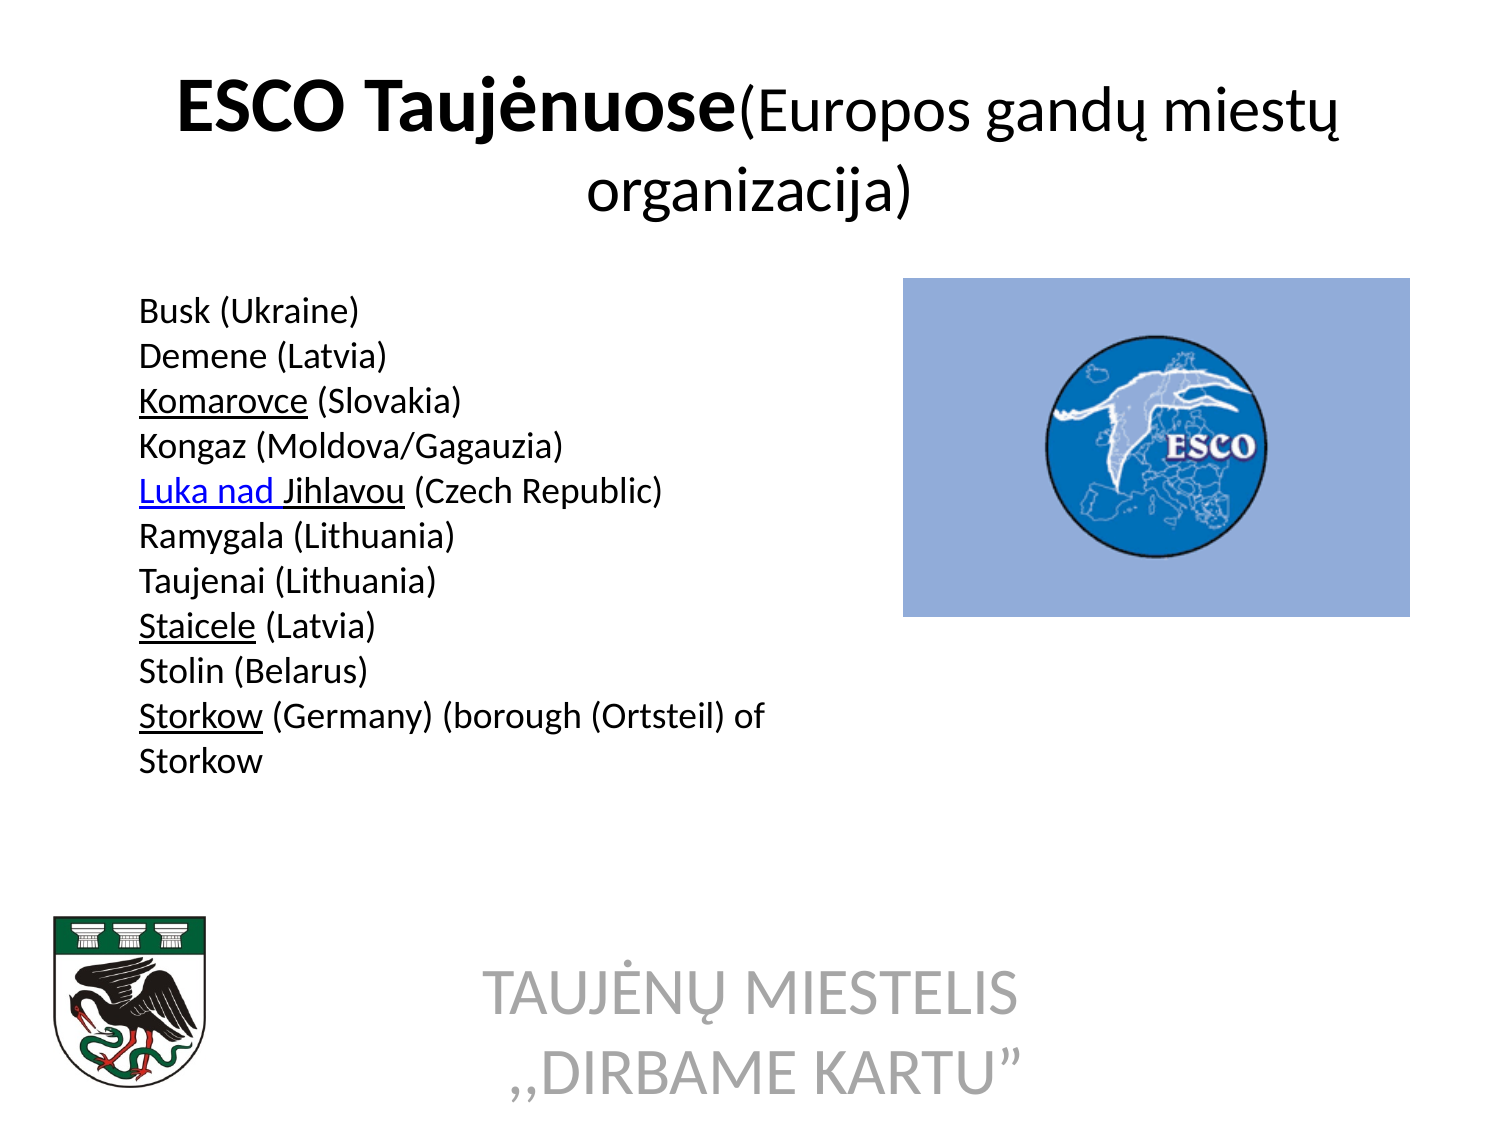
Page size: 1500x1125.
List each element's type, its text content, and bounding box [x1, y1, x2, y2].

text_box Busk (Ukraine) Demene (Latvia) Komarovce (Slovakia) Kongaz (Moldova/Gagauzia) Luka nad Jihlavou (Czech Republic) Ramygala (Lithuania) Taujenai (Lithuania) Staicele (Latvia) Stolin (Belarus) Storkow (Germany) (borough (Ortsteil) of Storkow [123, 278, 874, 789]
picture [903, 278, 1411, 617]
text_box TAUJĖNŲ MIESTELIS ,,DIRBAME KARTU” [383, 940, 1134, 1125]
title ESCO Taujėnuose(Europos gandų miestų organizacija) [75, 45, 1425, 233]
picture [52, 916, 206, 1088]
